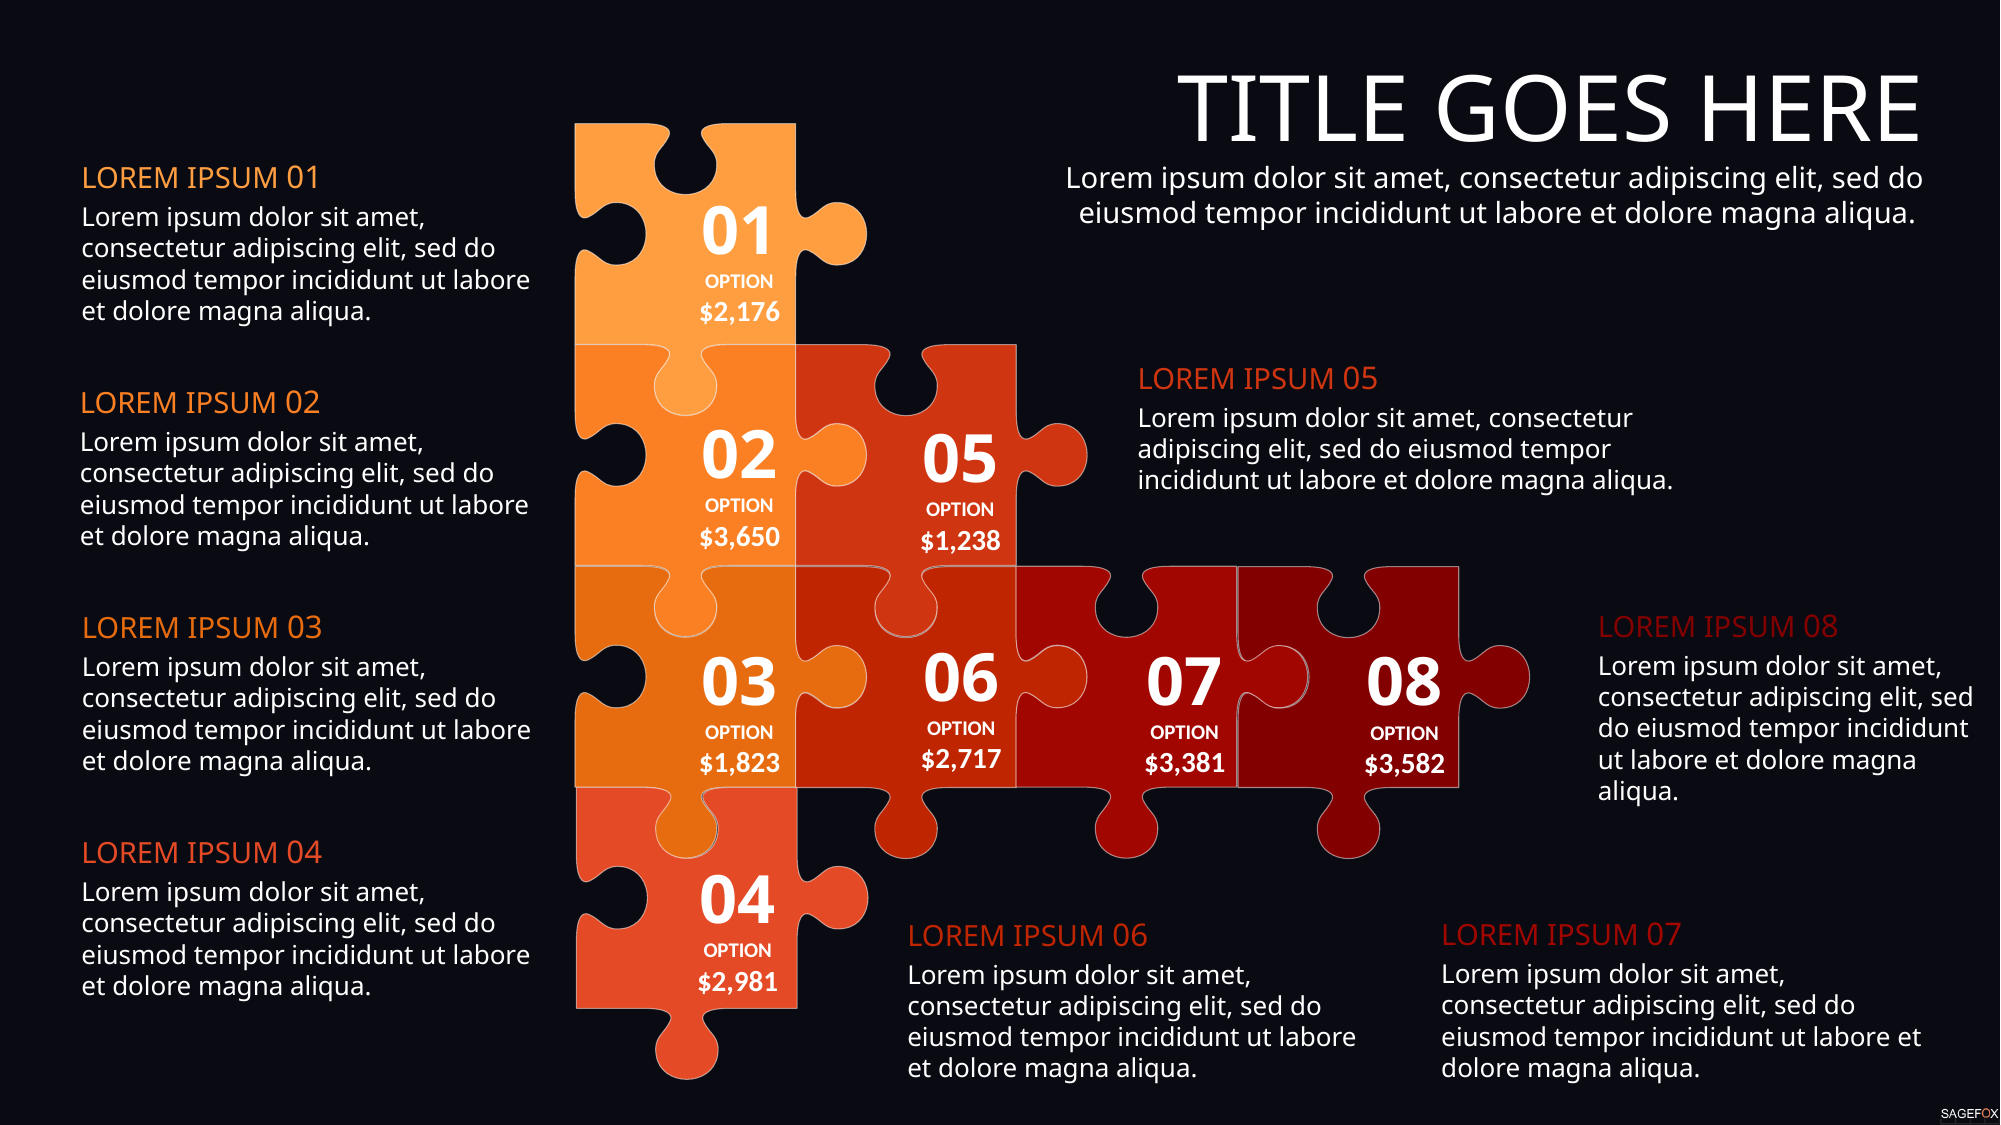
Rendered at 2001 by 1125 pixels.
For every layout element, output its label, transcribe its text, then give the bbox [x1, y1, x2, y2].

picture [1939, 1108, 2000, 1125]
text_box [795, 344, 1096, 566]
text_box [1237, 566, 1538, 867]
text_box LOREM IPSUM 08 Lorem ipsum dolor sit amet, consectetur adipiscing elit, sed do eiusmod tempor incididunt ut labore et dolore magna aliqua. [1583, 598, 2000, 813]
text_box LOREM IPSUM 06 Lorem ipsum dolor sit amet, consectetur adipiscing elit, sed do eiusmod tempor incididunt ut labore et dolore magna aliqua. [892, 907, 1402, 1091]
text_box TITLE GOES HERE Lorem ipsum dolor sit amet, consectetur adipiscing elit, sed do eiusmod tempor incididunt ut labore et dolore magna aliqua. [1035, 42, 1939, 237]
text_box LOREM IPSUM 07 Lorem ipsum dolor sit amet, consectetur adipiscing elit, sed do eiusmod tempor incididunt ut labore et dolore magna aliqua. [1426, 906, 1939, 1090]
text_box LOREM IPSUM 02 Lorem ipsum dolor sit amet, consectetur adipiscing elit, sed do eiusmod tempor incididunt ut labore et dolore magna aliqua. [65, 375, 561, 558]
text_box LOREM IPSUM 01 Lorem ipsum dolor sit amet, consectetur adipiscing elit, sed do eiusmod tempor incididunt ut labore et dolore magna aliqua. [66, 149, 562, 333]
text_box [574, 123, 875, 344]
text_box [795, 566, 1015, 867]
text_box LOREM IPSUM 04 Lorem ipsum dolor sit amet, consectetur adipiscing elit, sed do eiusmod tempor incididunt ut labore et dolore magna aliqua. [66, 825, 562, 1008]
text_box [576, 787, 877, 1088]
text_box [1015, 566, 1237, 867]
text_box LOREM IPSUM 05 Lorem ipsum dolor sit amet, consectetur adipiscing elit, sed do eiusmod tempor incididunt ut labore et dolore magna aliqua. [1122, 350, 1713, 503]
text_box LOREM IPSUM 03 Lorem ipsum dolor sit amet, consectetur adipiscing elit, sed do eiusmod tempor incididunt ut labore et dolore magna aliqua. [67, 600, 563, 783]
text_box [574, 344, 795, 566]
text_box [574, 566, 795, 867]
